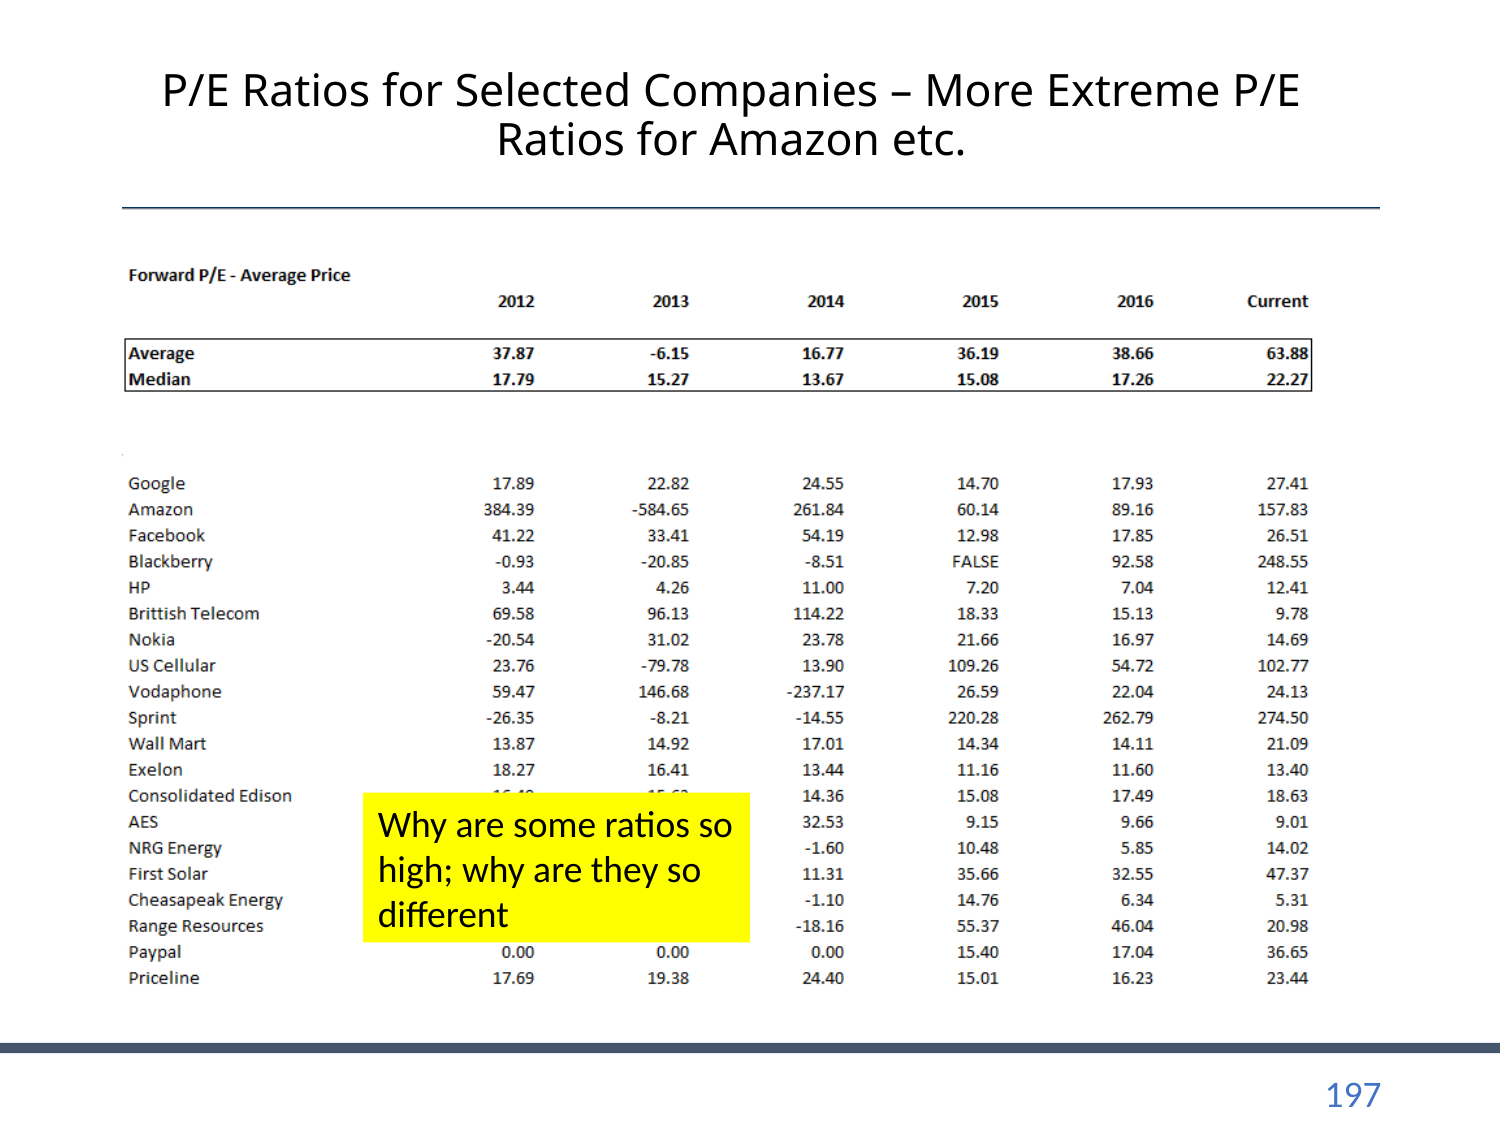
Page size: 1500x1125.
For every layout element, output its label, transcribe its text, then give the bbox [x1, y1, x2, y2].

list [122, 207, 1380, 1014]
title P/E Ratios for Selected Companies – More Extreme P/E Ratios for Amazon etc. [103, 59, 1361, 174]
slide_number 197 [1277, 1062, 1429, 1115]
